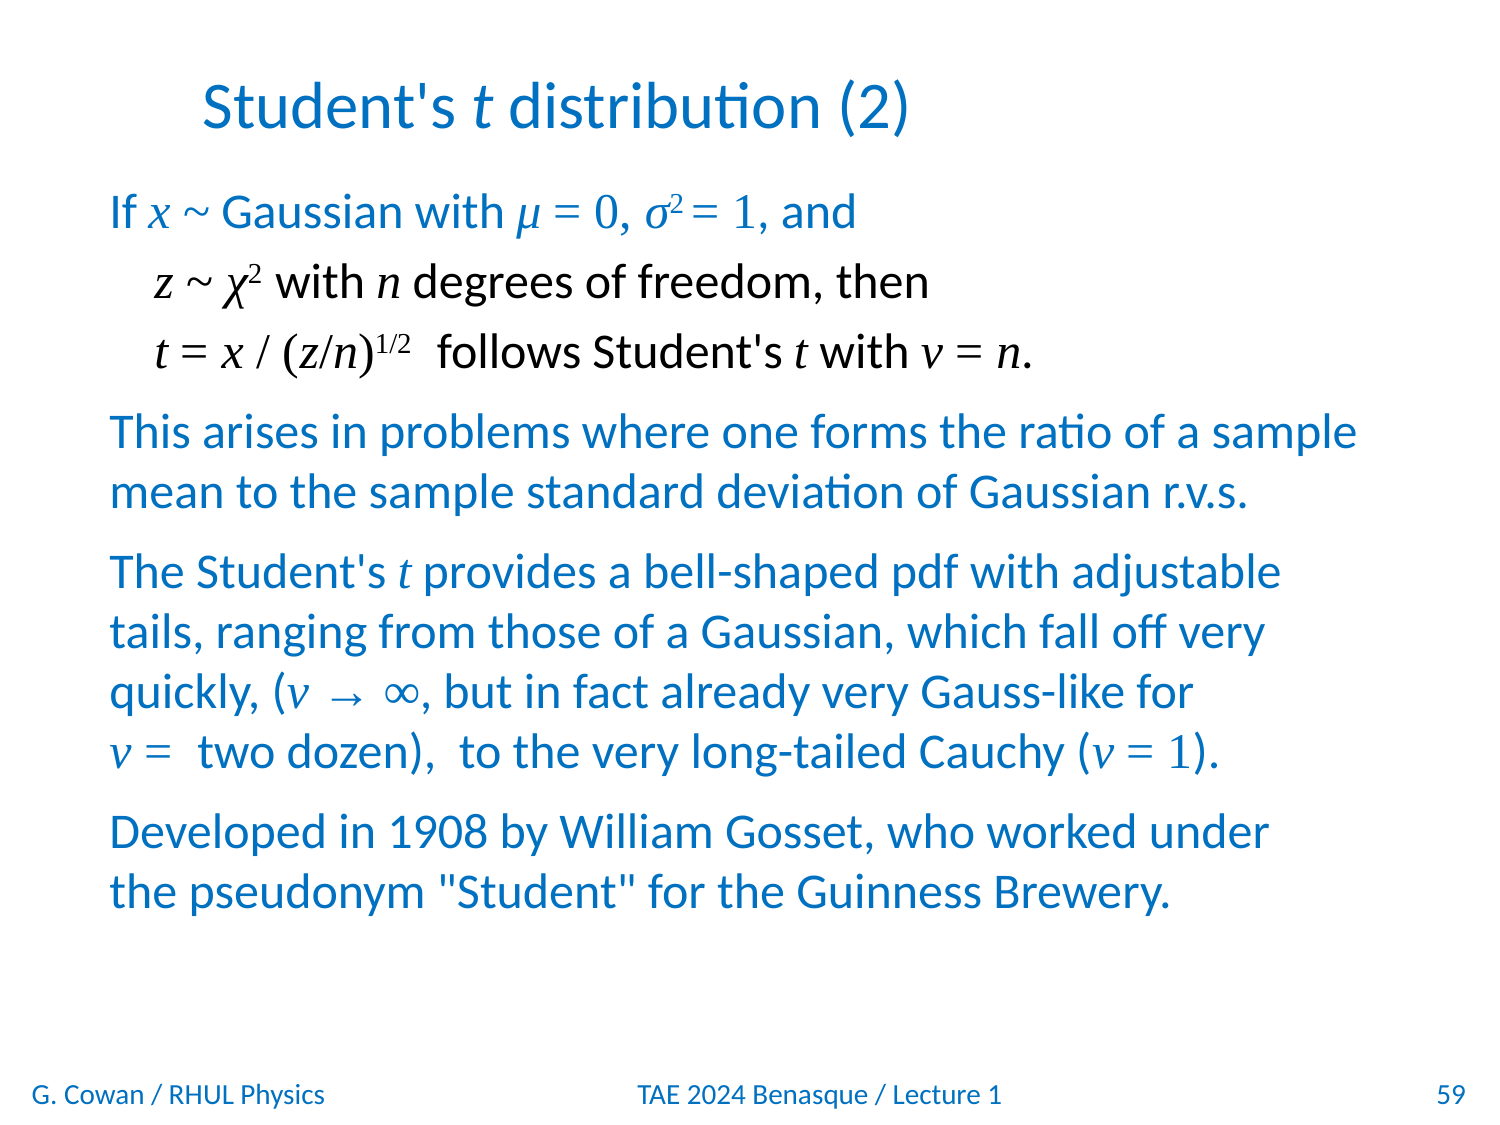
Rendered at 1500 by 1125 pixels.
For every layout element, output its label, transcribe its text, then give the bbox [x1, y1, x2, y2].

title Student's t distribution (2) [76, 54, 1038, 134]
text_box If x ~ Gaussian with μ = 0, σ2 = 1, and z ~ χ2 with n degrees of freedom, then t = x / (z/n)1/2 follows Student's t with ν = n. This arises in problems where one forms the ratio of a sample mean to the sample standard deviation of Gaussian r.v.s. The Student's t provides a bell-shaped pdf with adjustable tails, ranging from those of a Gaussian, which fall off very quickly, (ν → ∞, but in fact already very Gauss-like for ν = two dozen), to the very long-tailed Cauchy (ν = 1). Developed in 1908 by William Gosset, who worked under the pseudonym "Student" for the Guinness Brewery. [94, 171, 1385, 926]
footer TAE 2024 Benasque / Lecture 1 [311, 1062, 1130, 1123]
slide_number G. Cowan / RHUL Physics [16, 1062, 311, 1123]
slide_number 59 [1130, 1062, 1481, 1123]
